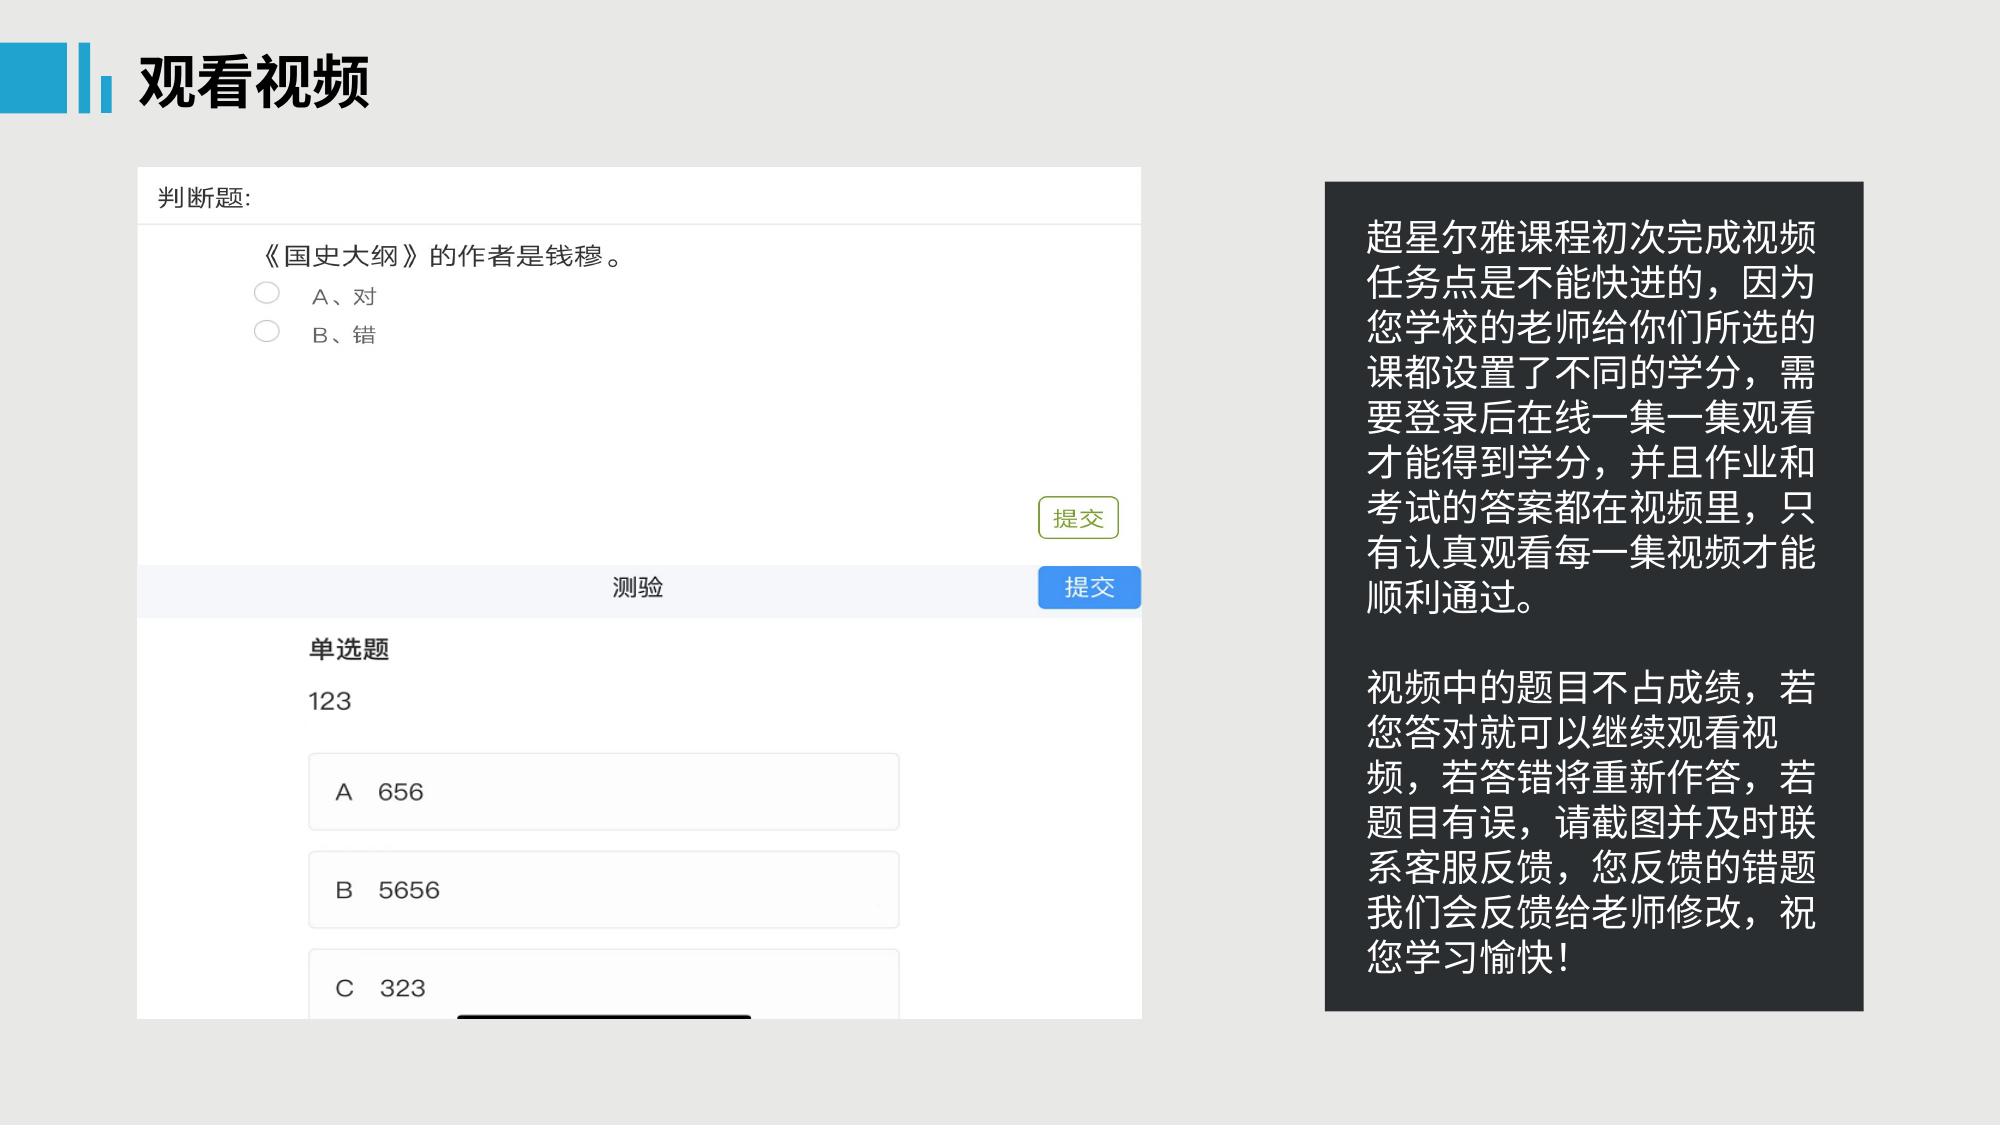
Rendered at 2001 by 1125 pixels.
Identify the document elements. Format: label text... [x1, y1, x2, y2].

text_box [0, 41, 69, 116]
text_box 超星尔雅课程初次完成视频任务点是不能快进的，因为您学校的老师给你们所选的课都设置了不同的学分，需要登录后在线一集一集观看才能得到学分，并且作业和考试的答案都在视频里，只有认真观看每一集视频才能顺利通过。 视频中的题目不占成绩，若您答对就可以继续观看视频，若答错将重新作答，若题目有误，请截图并及时联系客服反馈，您反馈的错题我们会反馈给老师修改，祝您学习愉快！ [1352, 207, 1837, 987]
text_box [77, 41, 92, 116]
text_box [99, 74, 114, 115]
picture [137, 167, 1142, 1019]
text_box 观看视频 [123, 38, 708, 123]
text_box [1323, 179, 1866, 1013]
